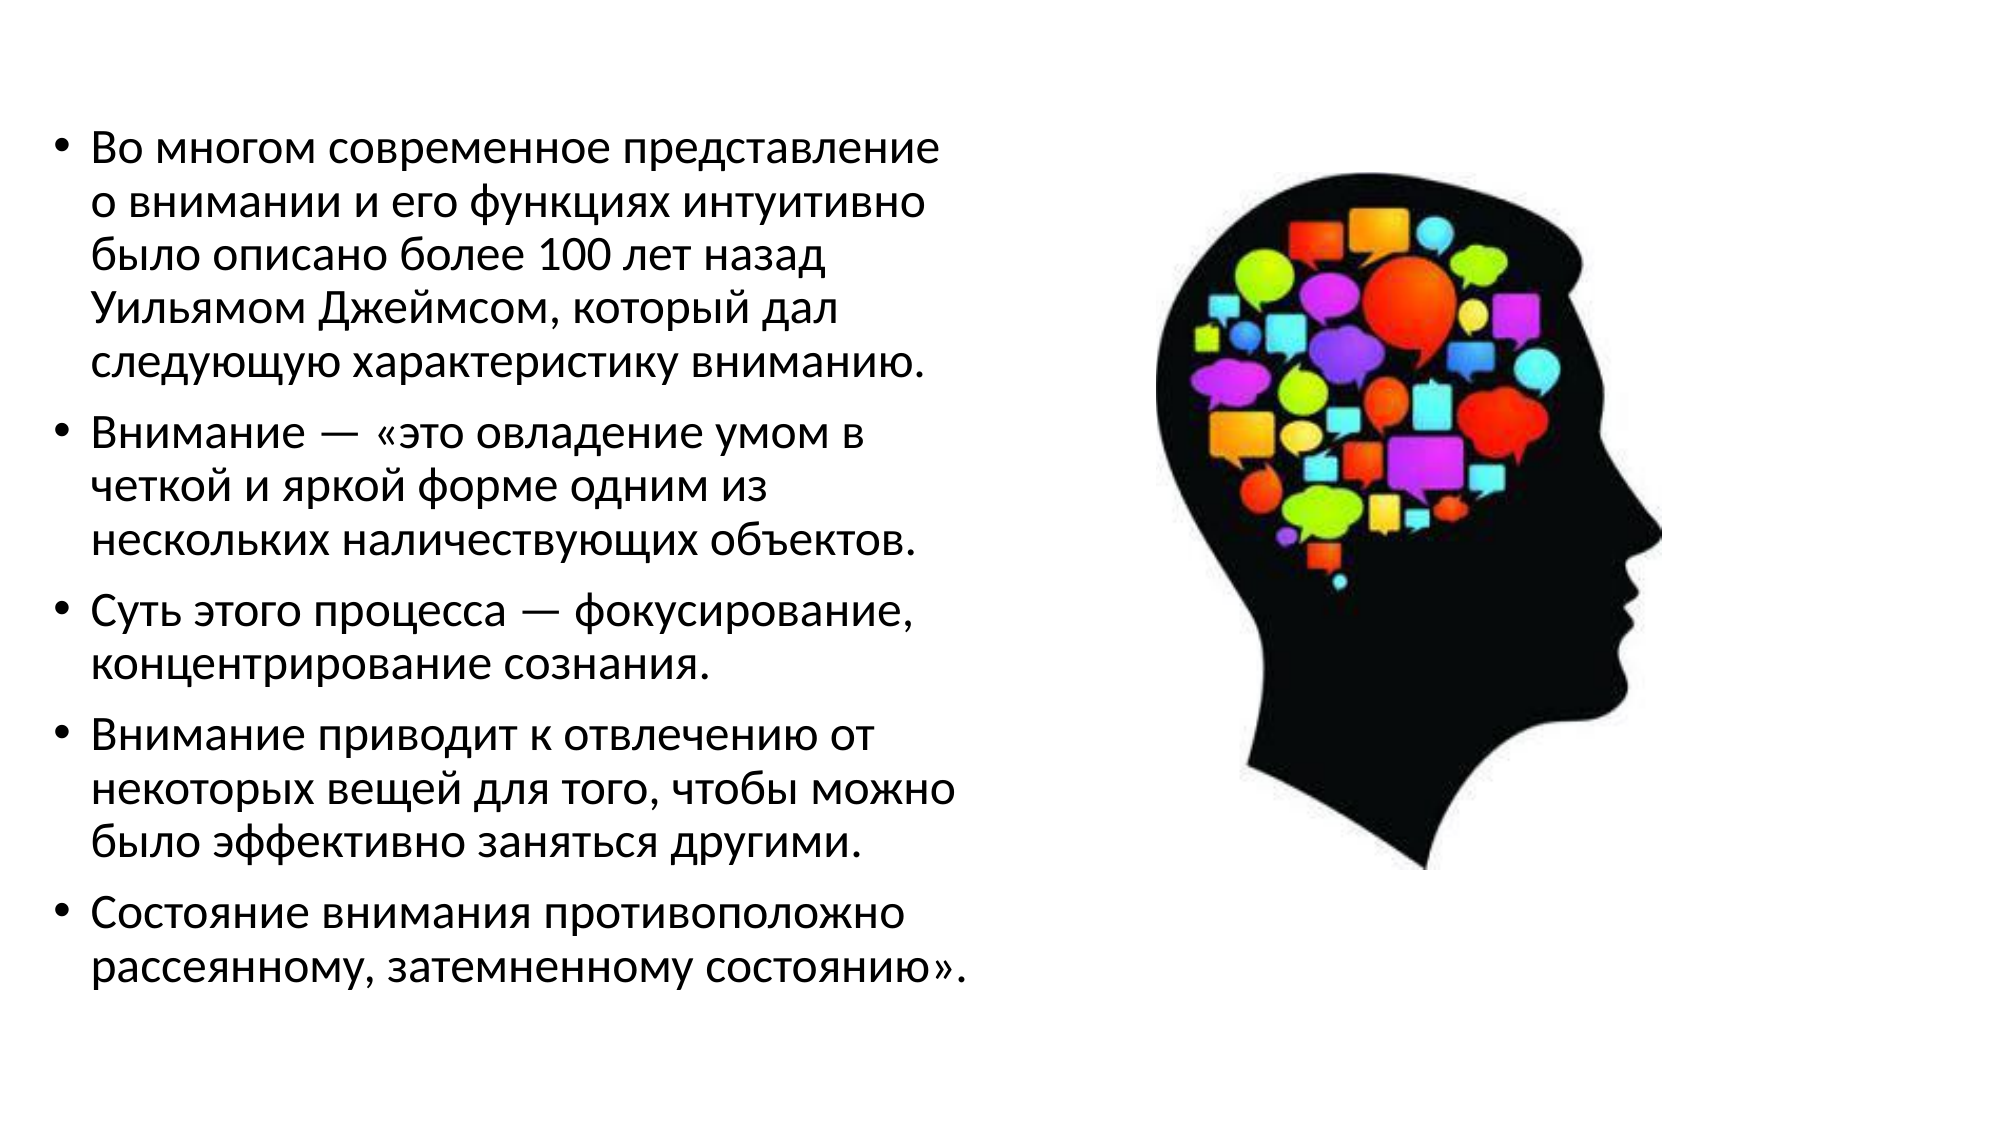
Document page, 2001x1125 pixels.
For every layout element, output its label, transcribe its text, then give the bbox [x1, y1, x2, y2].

list Во многом современное представление о внимании и его функциях интуитивно было описано более 100 лет назад Уильямом Джеймсом, который дал следующую характеристику вниманию. Внимание — «это овладение умом в четкой и яркой форме одним из нескольких наличествующих объектов. Суть этого процесса — фокусирование, концентрирование сознания. Внимание приводит к отвлечению от некоторых вещей для того, чтобы можно было эффективно заняться другими. Состояние внимания противоположно рассеянному, затемненному состоянию». [38, 113, 988, 1083]
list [1156, 172, 1662, 870]
